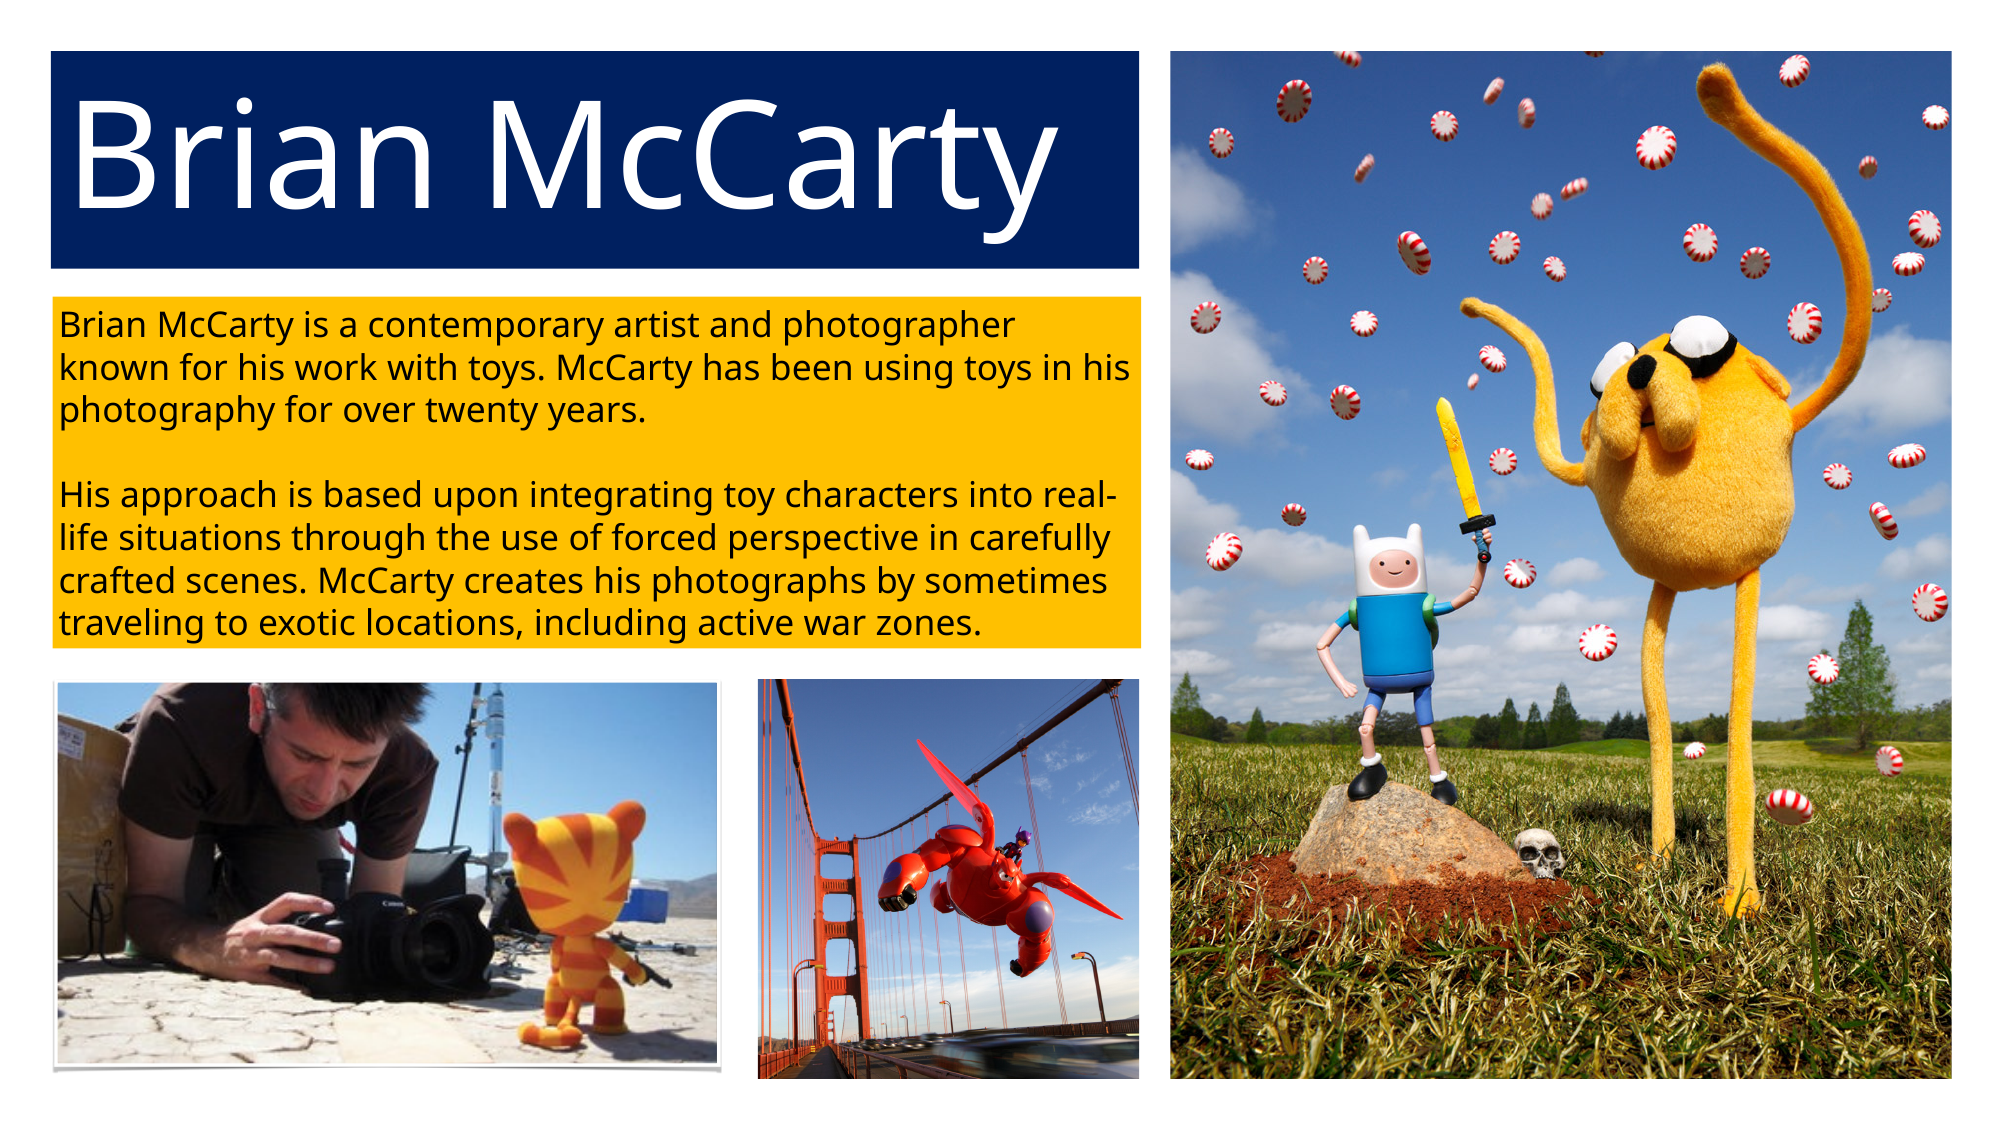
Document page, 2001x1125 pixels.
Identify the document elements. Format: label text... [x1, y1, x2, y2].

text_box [52, 679, 722, 1074]
text_box Brian McCarty is a contemporary artist and photographer known for his work with toys. McCarty has been using toys in his photography for over twenty years. His approach is based upon integrating toy characters into real-life situations through the use of forced perspective in carefully crafted scenes. McCarty creates his photographs by sometimes traveling to exotic locations, including active war zones. [52, 296, 1142, 649]
picture [1170, 51, 1952, 1079]
picture [757, 679, 1140, 1079]
title Brian McCarty [50, 51, 1140, 269]
